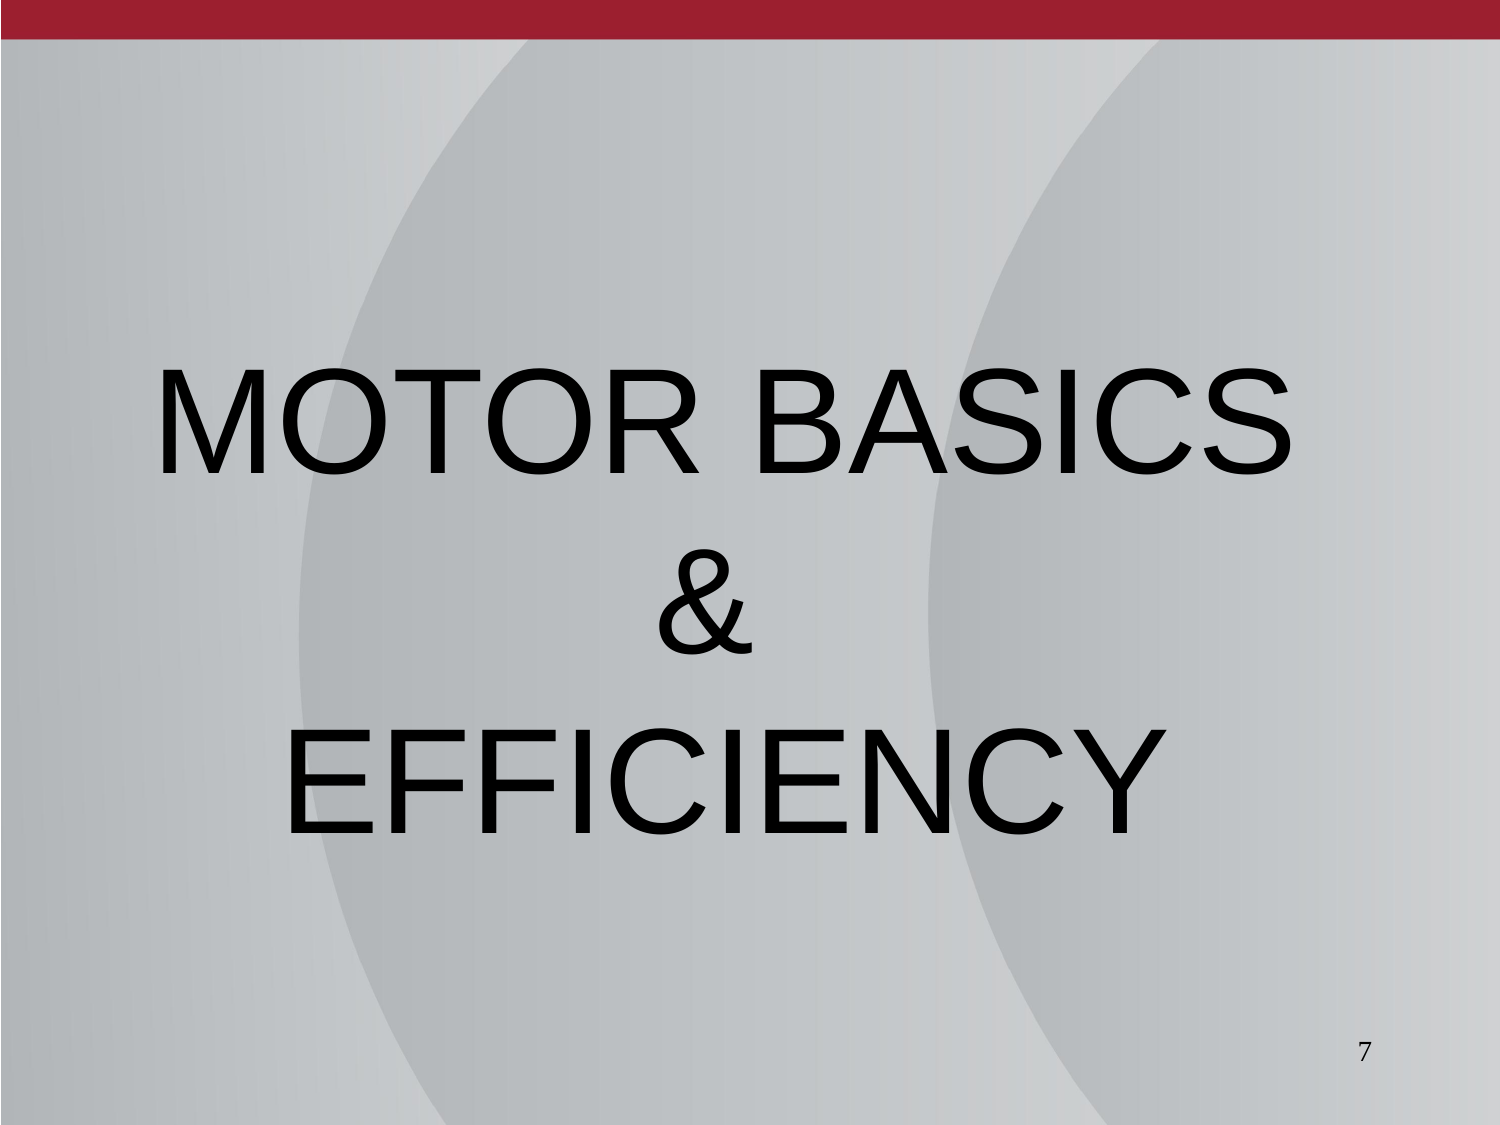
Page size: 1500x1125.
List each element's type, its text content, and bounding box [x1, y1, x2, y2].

slide_number 7 [1074, 1024, 1388, 1101]
title MOTOR BASICS & EFFICIENCY [87, 499, 1363, 688]
picture [1, 0, 1500, 1125]
